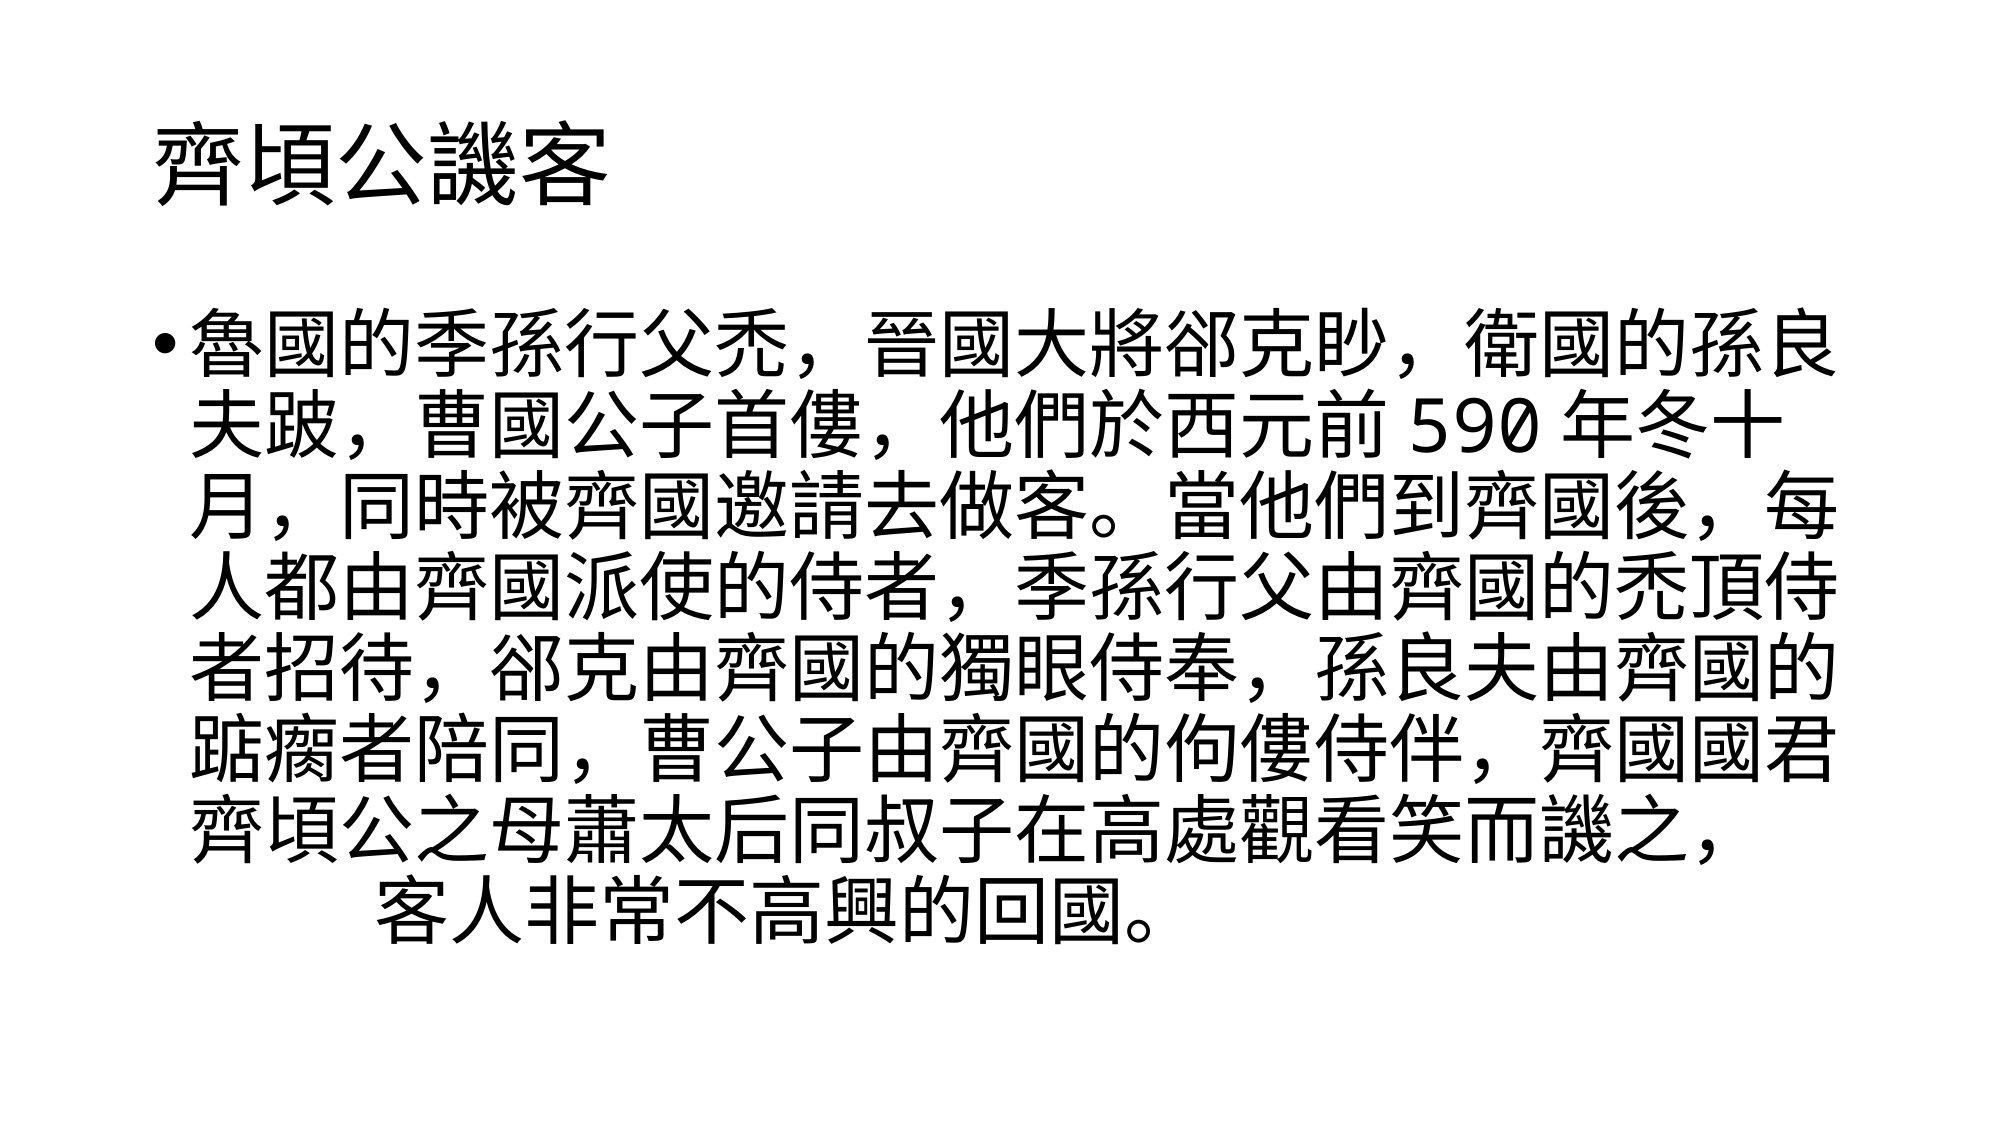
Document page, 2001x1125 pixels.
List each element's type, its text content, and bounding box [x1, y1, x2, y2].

title 齊頃公譏客 [137, 59, 1863, 278]
list 魯國的季孫行父禿，晉國大將郤克眇，衛國的孫良夫跛，曹國公子首僂，他們於西元前590年冬十月，同時被齊國邀請去做客。當他們到齊國後，每人都由齊國派使的侍者，季孫行父由齊國的禿頂侍者招待，郤克由齊國的獨眼侍奉，孫良夫由齊國的踮瘸者陪同，曹公子由齊國的佝僂侍伴，齊國國君齊頃公之母蕭太后同叔子在高處觀看笑而譏之， 客人非常不高興的回國。 [137, 299, 1863, 1014]
